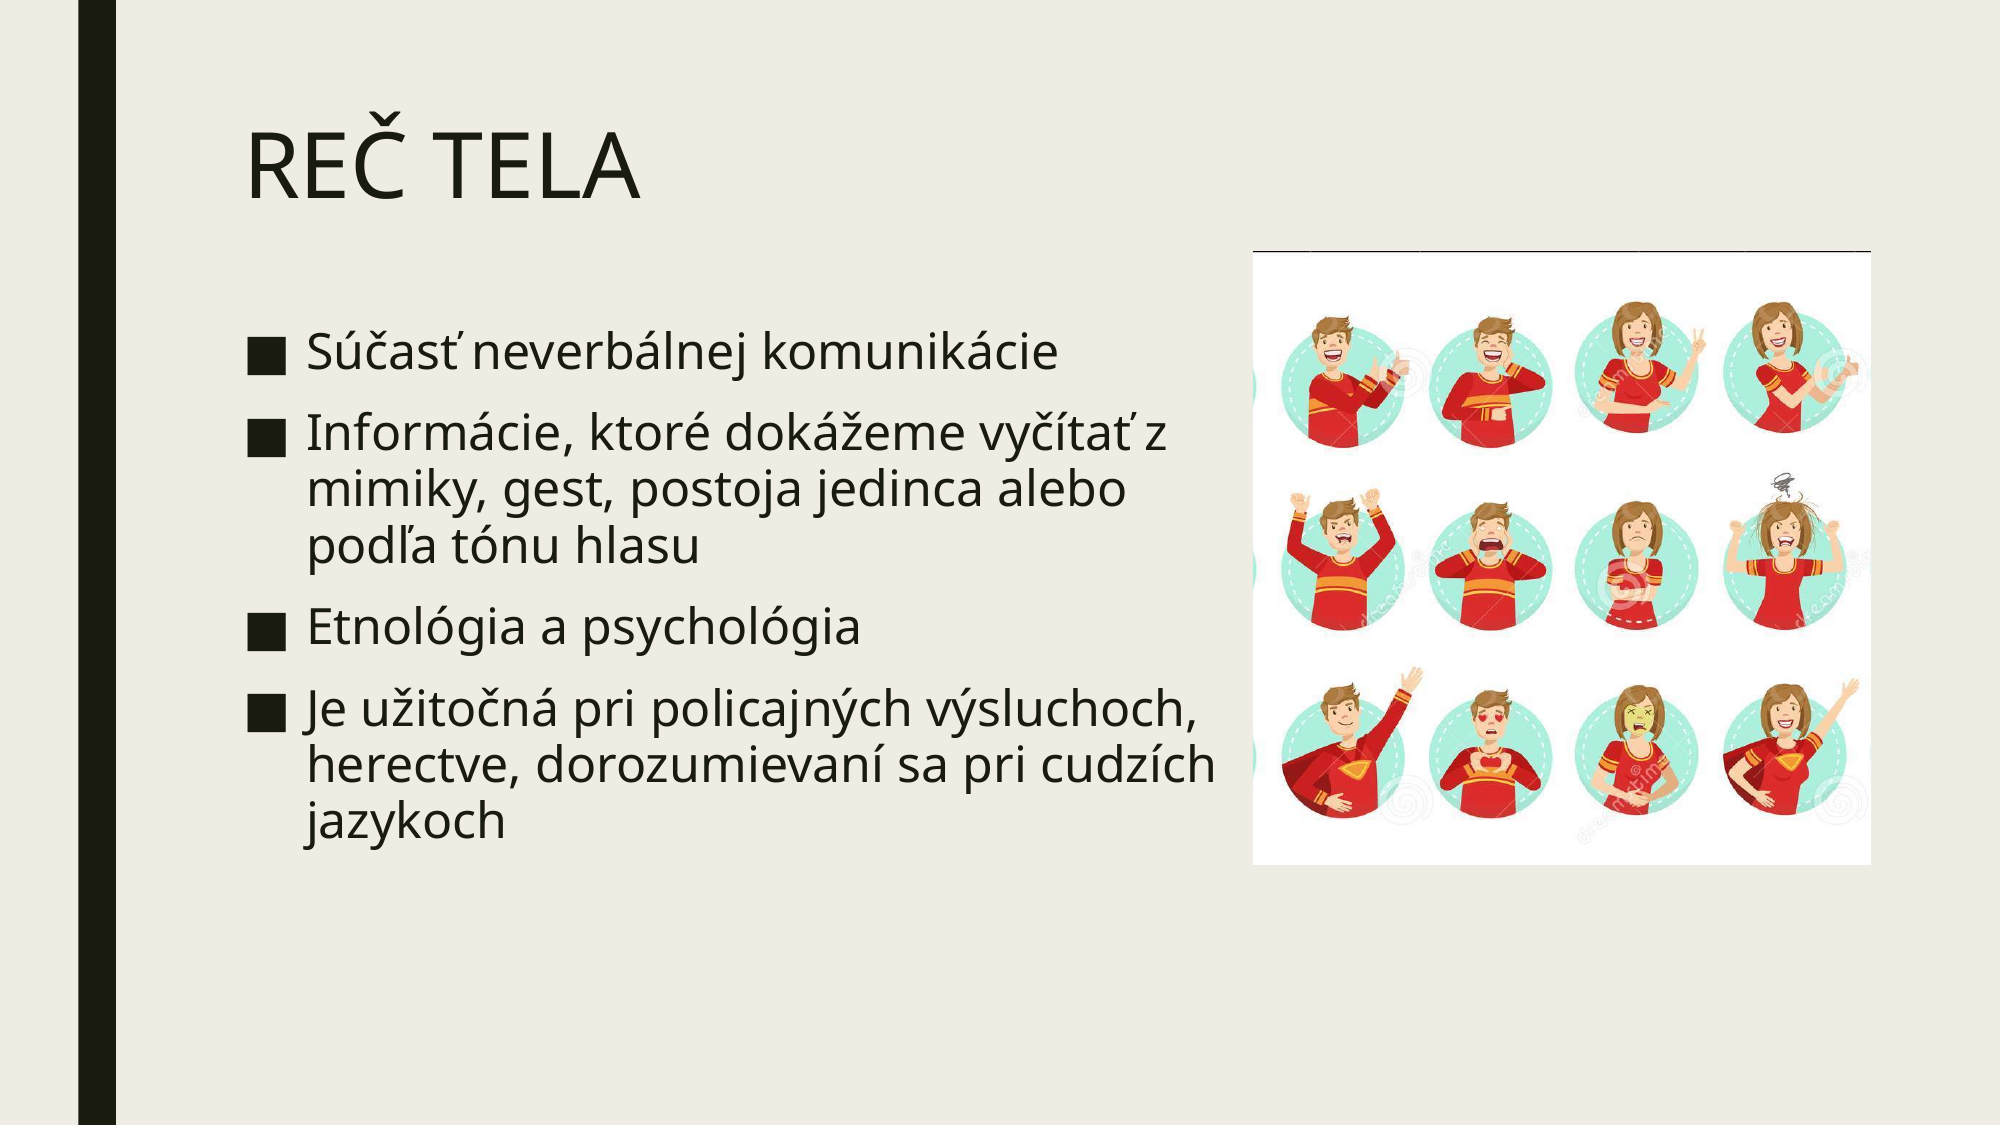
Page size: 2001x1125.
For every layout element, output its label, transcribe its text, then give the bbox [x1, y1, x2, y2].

picture [1252, 251, 1872, 865]
list Súčasť neverbálnej komunikácie Informácie, ktoré dokážeme vyčítať z mimiky, gest, postoja jedinca alebo podľa tónu hlasu Etnológia a psychológia Je užitočná pri policajných výsluchoch, herectve, dorozumievaní sa pri cudzích jazykoch [228, 316, 1242, 904]
title REČ TELA [228, 112, 1850, 357]
